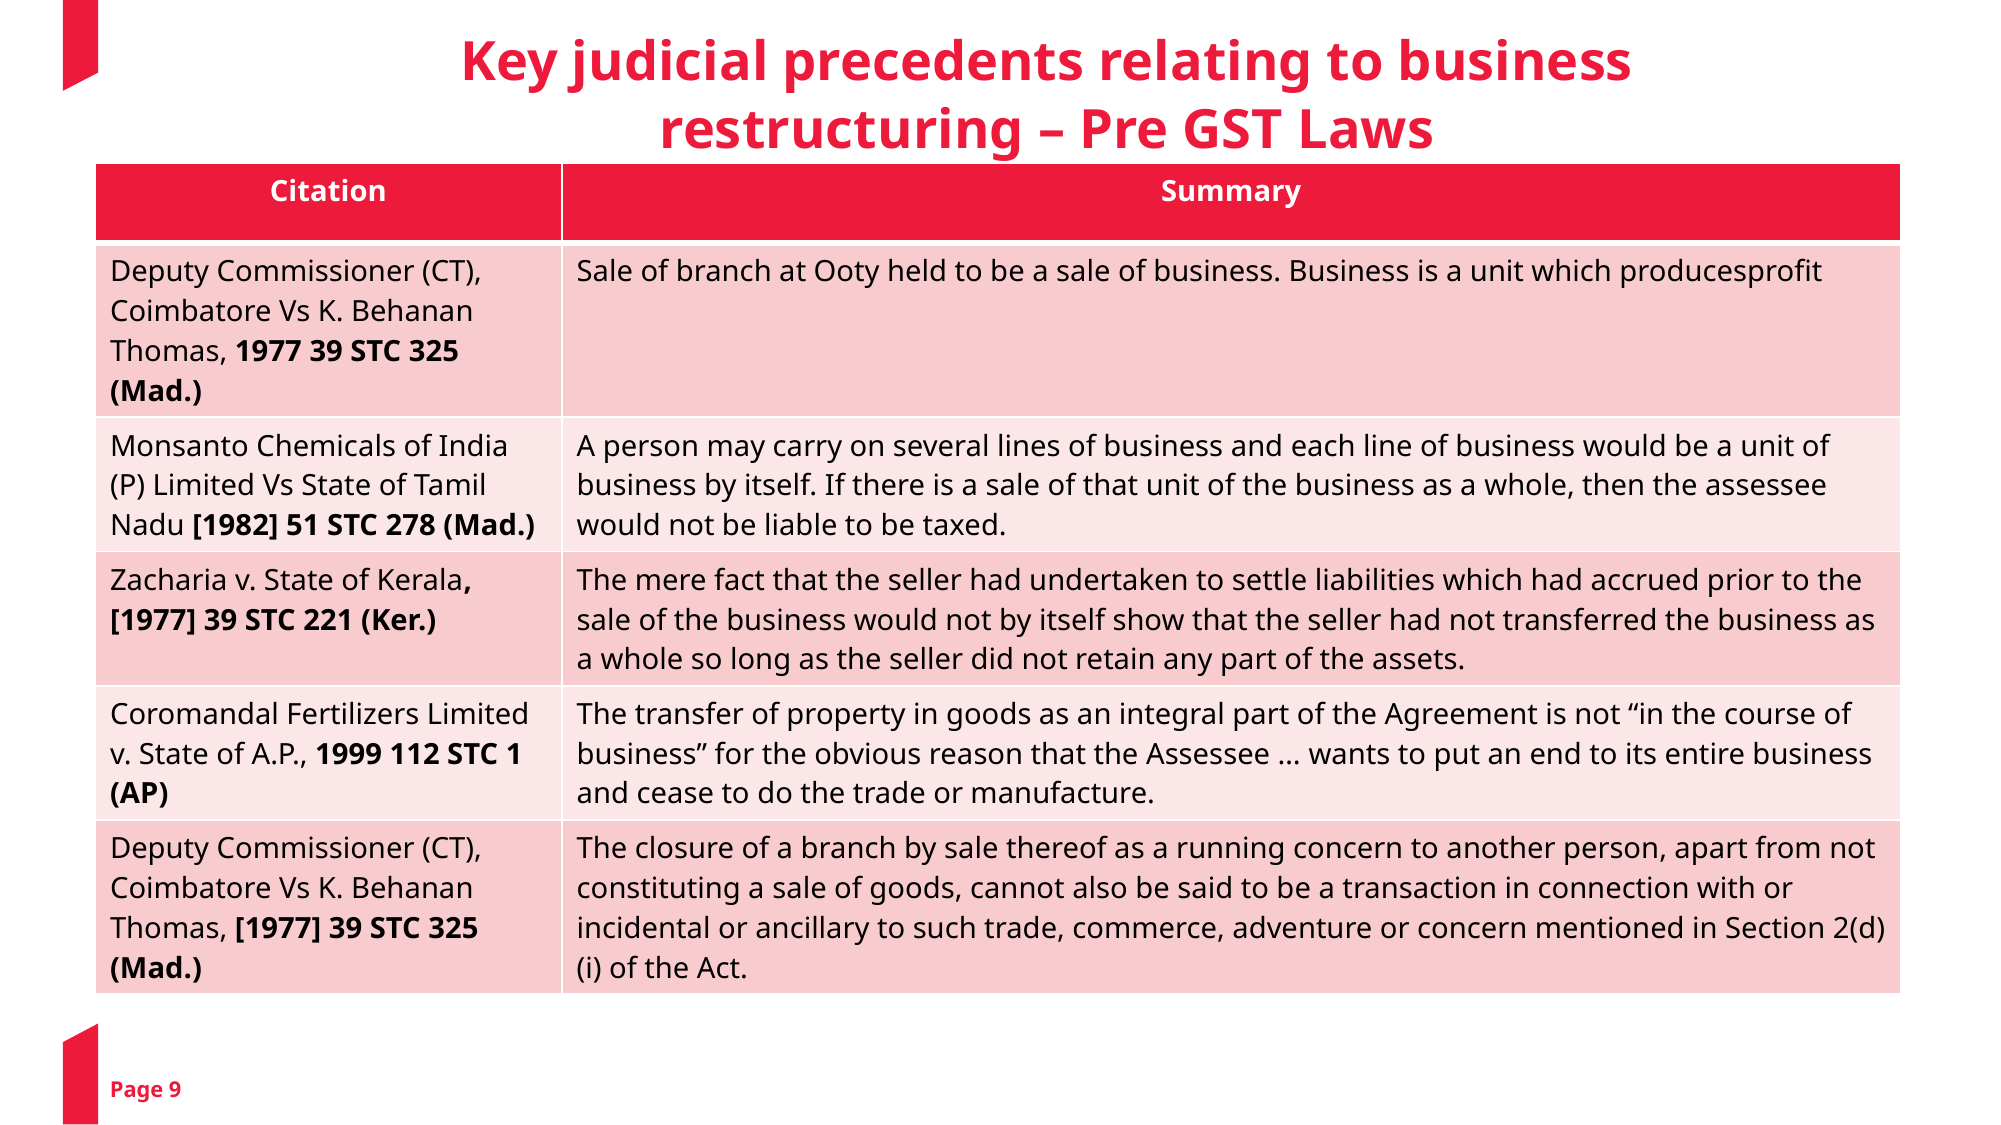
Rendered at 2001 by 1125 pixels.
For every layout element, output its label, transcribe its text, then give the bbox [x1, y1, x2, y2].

table_header Citation [96, 164, 561, 240]
table_header Summary [563, 164, 1900, 240]
text_box Page 9 [95, 1068, 445, 1110]
table_cell The transfer of property in goods as an integral part of the Agreement is not “in the course of business” for the obvious reason that the Assessee … wants to put an end to its entire business and cease to do the trade or manufacture. [563, 687, 1900, 819]
table_cell Monsanto Chemicals of India (P) Limited Vs State of Tamil Nadu [1982] 51 STC 278 (Mad.) [96, 418, 561, 551]
table_cell The closure of a branch by sale thereof as a running concern to another person, apart from not constituting a sale of goods, cannot also be said to be a transaction in connection with or incidental or ancillary to such trade, commerce, adventure or concern mentioned in Section 2(d)(i) of the Act. [563, 821, 1900, 993]
table_cell The mere fact that the seller had undertaken to settle liabilities which had accrued prior to the sale of the business would not by itself show that the seller had not transferred the business as a whole so long as the seller did not retain any part of the assets. [563, 552, 1900, 685]
text_box Key judicial precedents relating to business restructuring – Pre GST Laws [303, 23, 1792, 135]
table_cell Sale of branch at Ooty held to be a sale of business. Business is a unit which producesprofit [563, 246, 1900, 416]
table_cell Deputy Commissioner (CT), Coimbatore Vs K. Behanan Thomas, 1977 39 STC 325 (Mad.) [96, 246, 561, 416]
table_cell Deputy Commissioner (CT), Coimbatore Vs K. Behanan Thomas, [1977] 39 STC 325 (Mad.) [96, 821, 561, 993]
table_cell Coromandal Fertilizers Limited v. State of A.P., 1999 112 STC 1 (AP) [96, 687, 561, 819]
table_cell A person may carry on several lines of business and each line of business would be a unit of business by itself. If there is a sale of that unit of the business as a whole, then the assessee would not be liable to be taxed. [563, 418, 1900, 551]
table_cell Zacharia v. State of Kerala,[1977] 39 STC 221 (Ker.) [96, 552, 561, 685]
